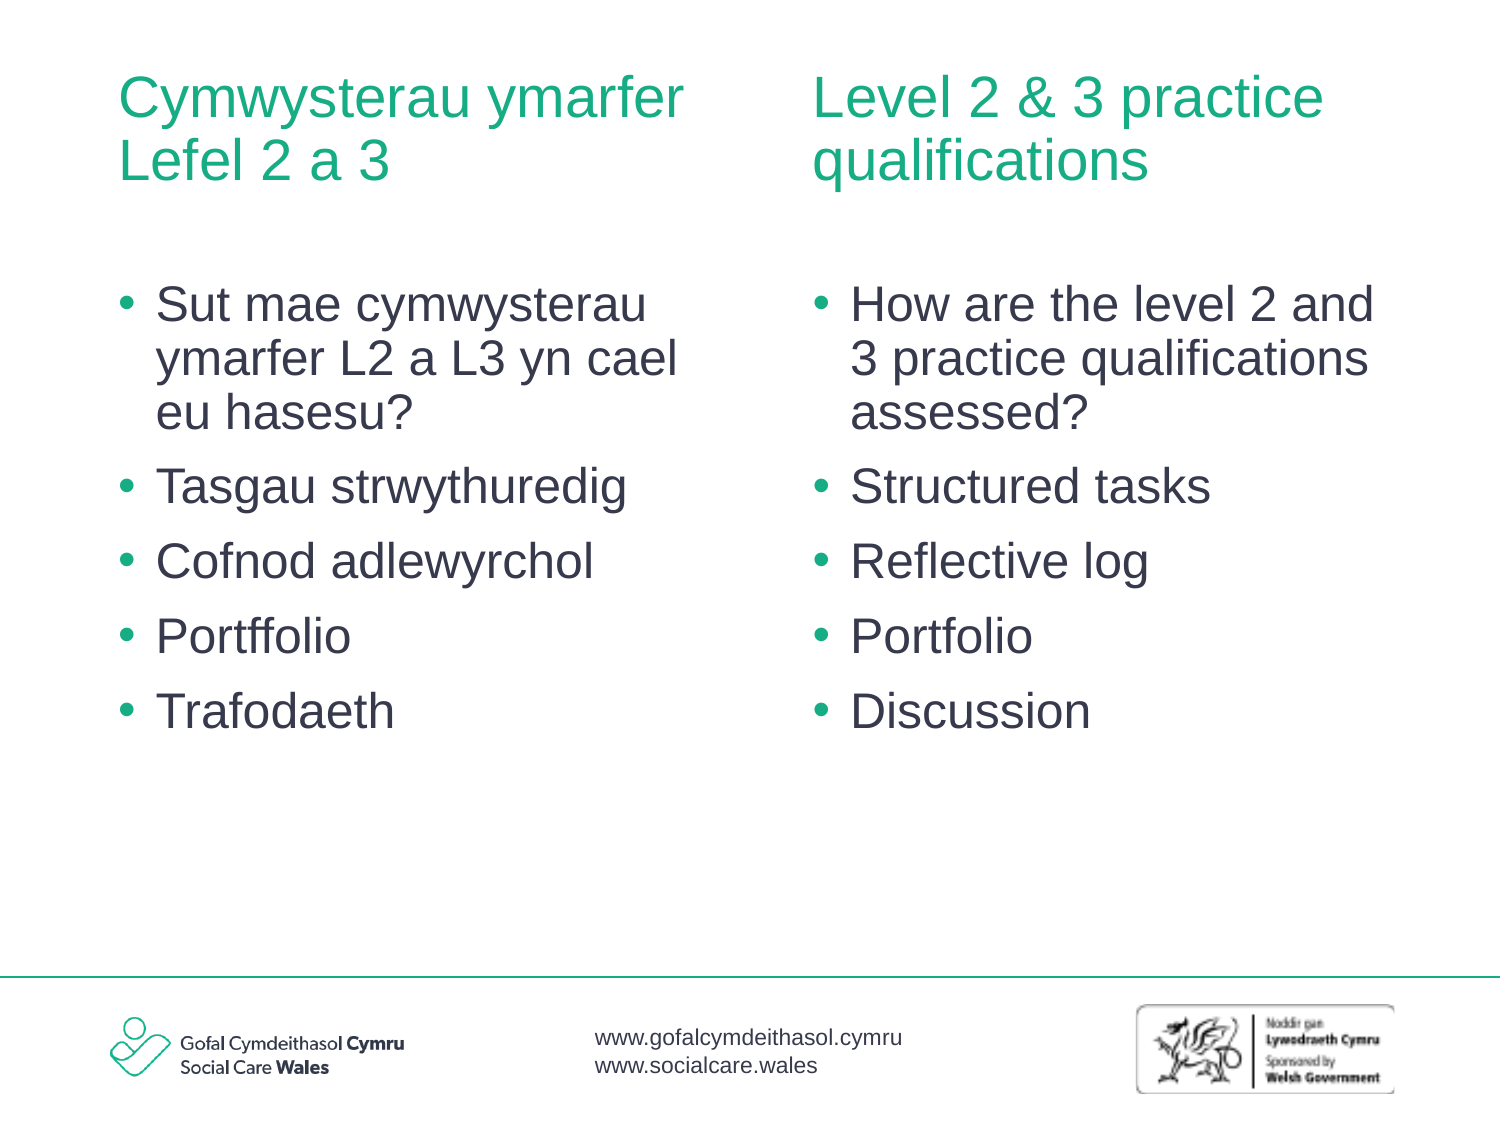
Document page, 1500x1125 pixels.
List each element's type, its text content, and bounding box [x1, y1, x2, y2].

list Level 2 & 3 practice qualifications [797, 59, 1404, 230]
list How are the level 2 and 3 practice qualifications assessed? Structured tasks Reflective log Portfolio Discussion [797, 270, 1403, 903]
list Sut mae cymwysterau ymarfer L2 a L3 yn cael eu hasesu? Tasgau strwythuredig Cofnod adlewyrchol Portffolio Trafodaeth [103, 270, 707, 903]
title Cymwysterau ymarfer Lefel 2 a 3 [103, 59, 707, 230]
